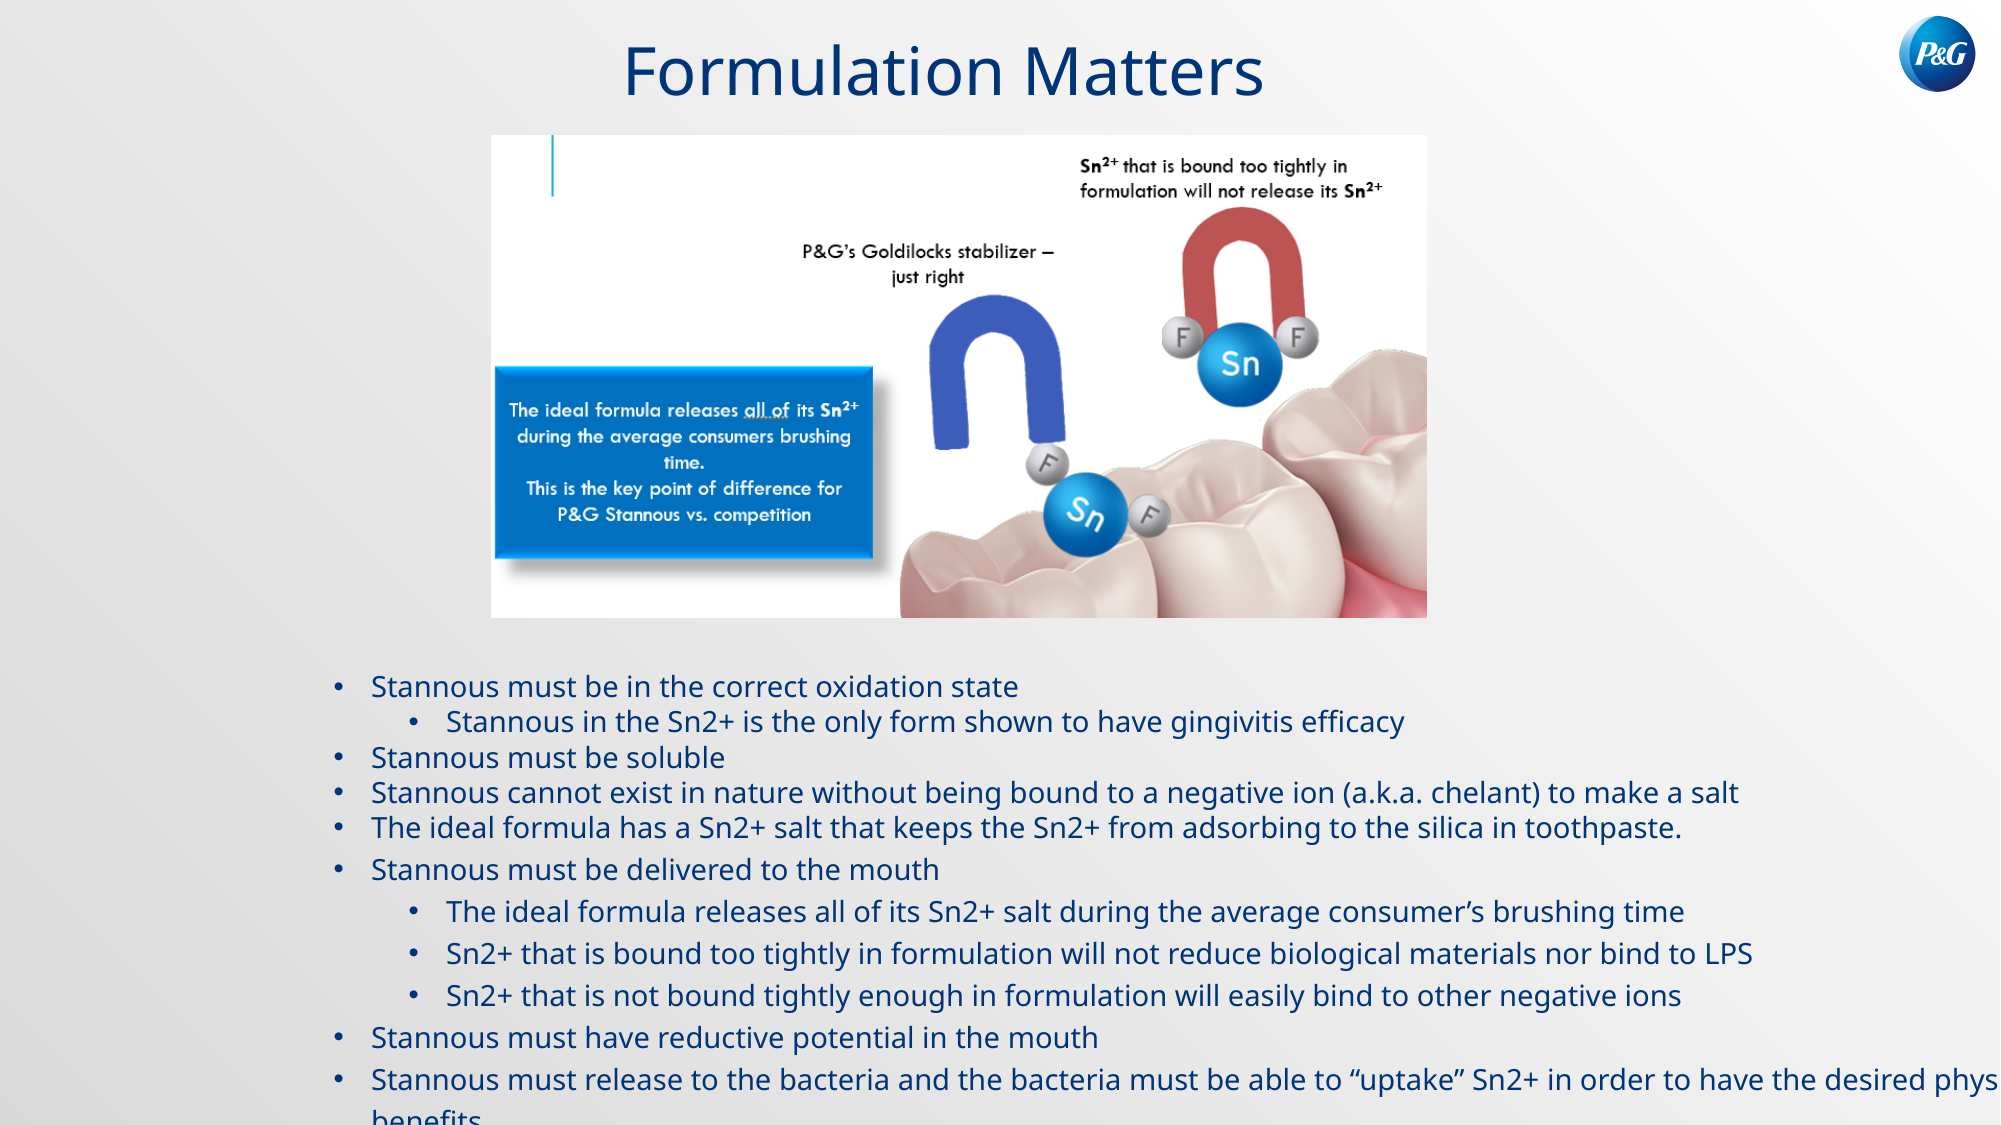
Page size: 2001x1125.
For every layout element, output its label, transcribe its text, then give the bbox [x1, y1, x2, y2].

picture [1898, 14, 1977, 93]
text_box Formulation Matters [380, 30, 1509, 136]
text_box Stannous must be in the correct oxidation state Stannous in the Sn2+ is the only form shown to have gingivitis efficacy Stannous must be soluble Stannous cannot exist in nature without being bound to a negative ion (a.k.a. chelant) to make a salt The ideal formula has a Sn2+ salt that keeps the Sn2+ from adsorbing to the silica in toothpaste. Stannous must be delivered to the mouth The ideal formula releases all of its Sn2+ salt during the average consumer’s brushing time Sn2+ that is bound too tightly in formulation will not reduce biological materials nor bind to LPS Sn2+ that is not bound tightly enough in formulation will easily bind to other negative ions Stannous must have reductive potential in the mouth Stannous must release to the bacteria and the bacteria must be able to “uptake” Sn2+ in order to have the desired physiological benefits [318, 661, 2000, 1125]
picture [491, 135, 1427, 618]
